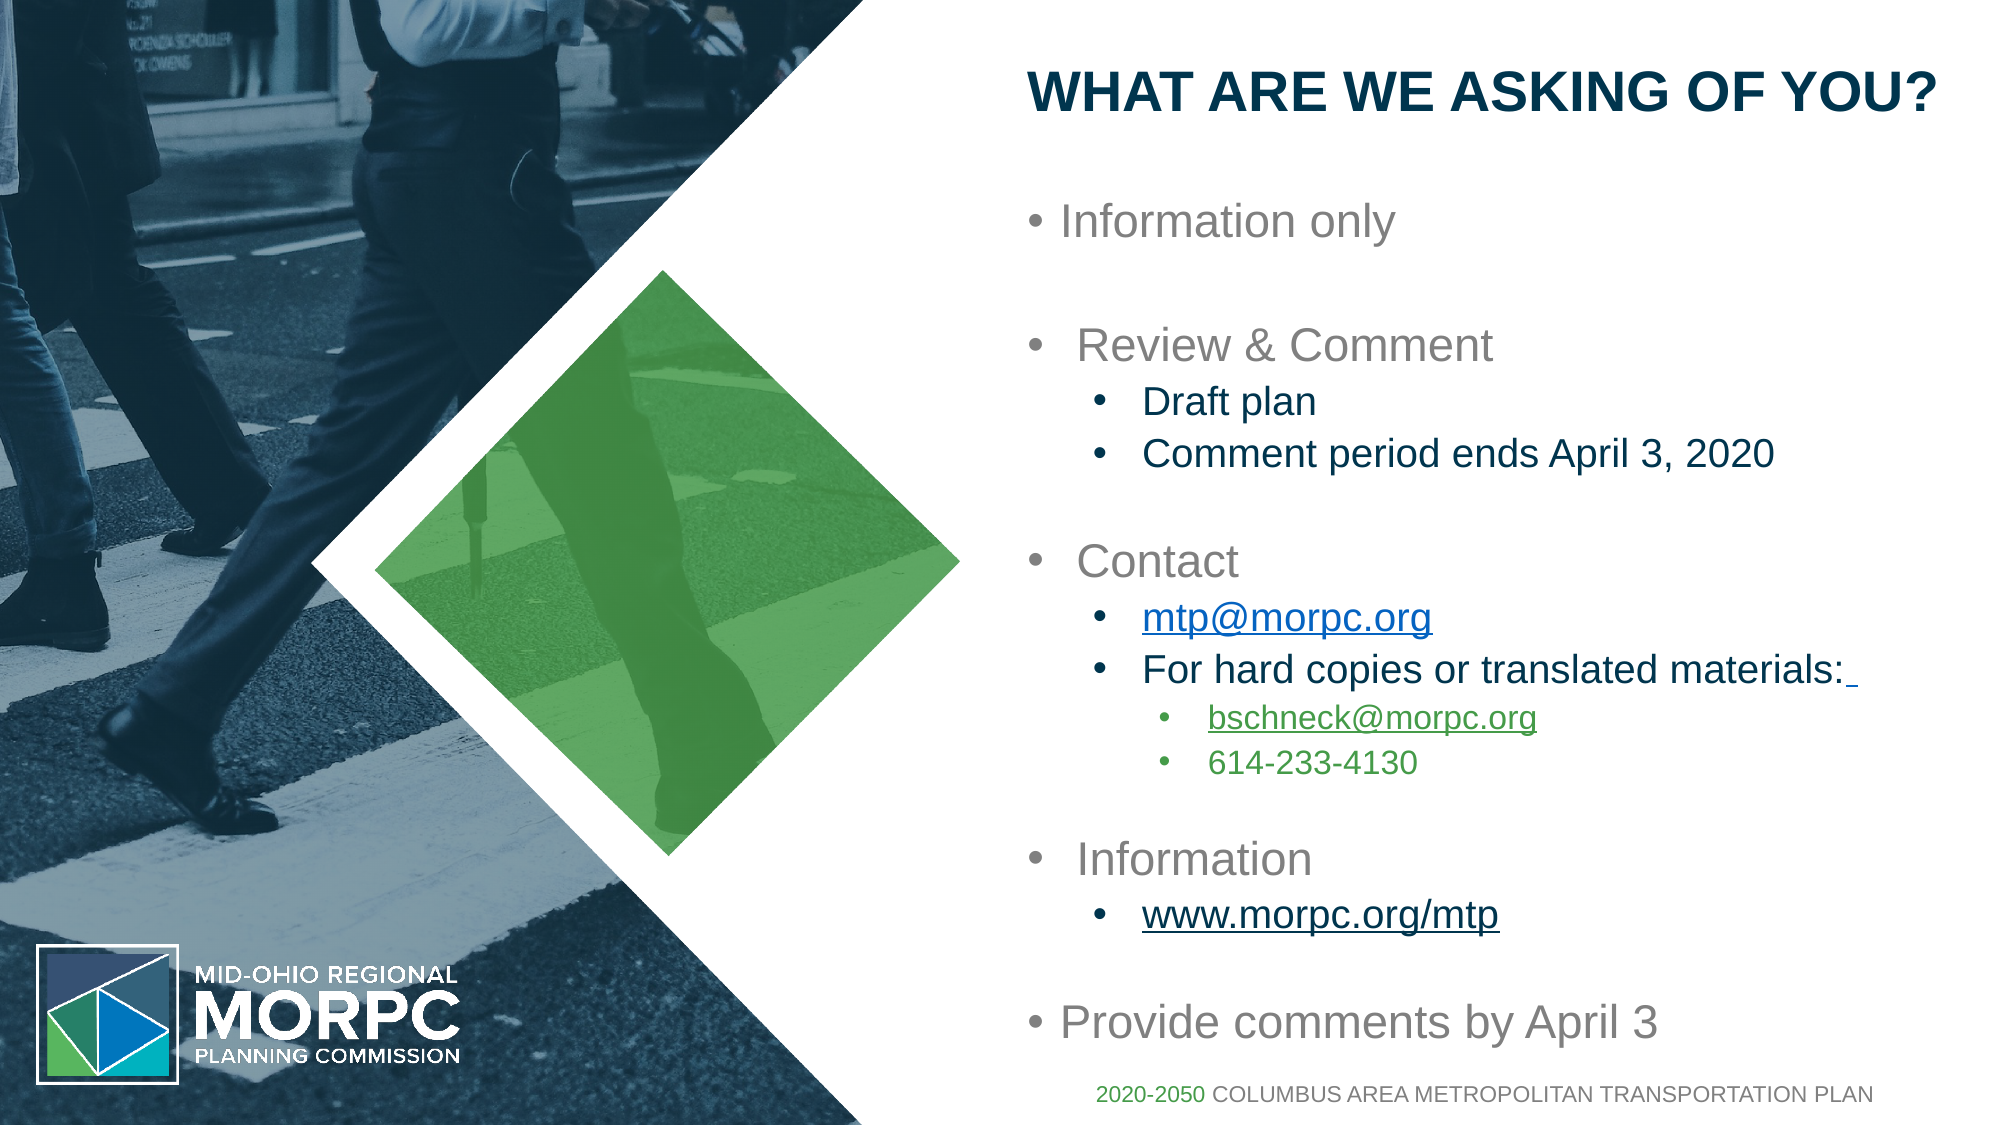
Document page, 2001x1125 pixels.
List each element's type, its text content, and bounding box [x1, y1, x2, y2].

picture [0, 0, 2000, 1125]
title WHAT ARE WE ASKING OF YOU? [1012, 53, 1959, 132]
list Information only Review & Comment Draft plan Comment period ends April 3, 2020 Contact mtp@morpc.org For hard copies or translated materials: bschneck@morpc.org 614-233-4130 Information www.morpc.org/mtp Provide comments by April 3 [1012, 189, 1959, 1063]
